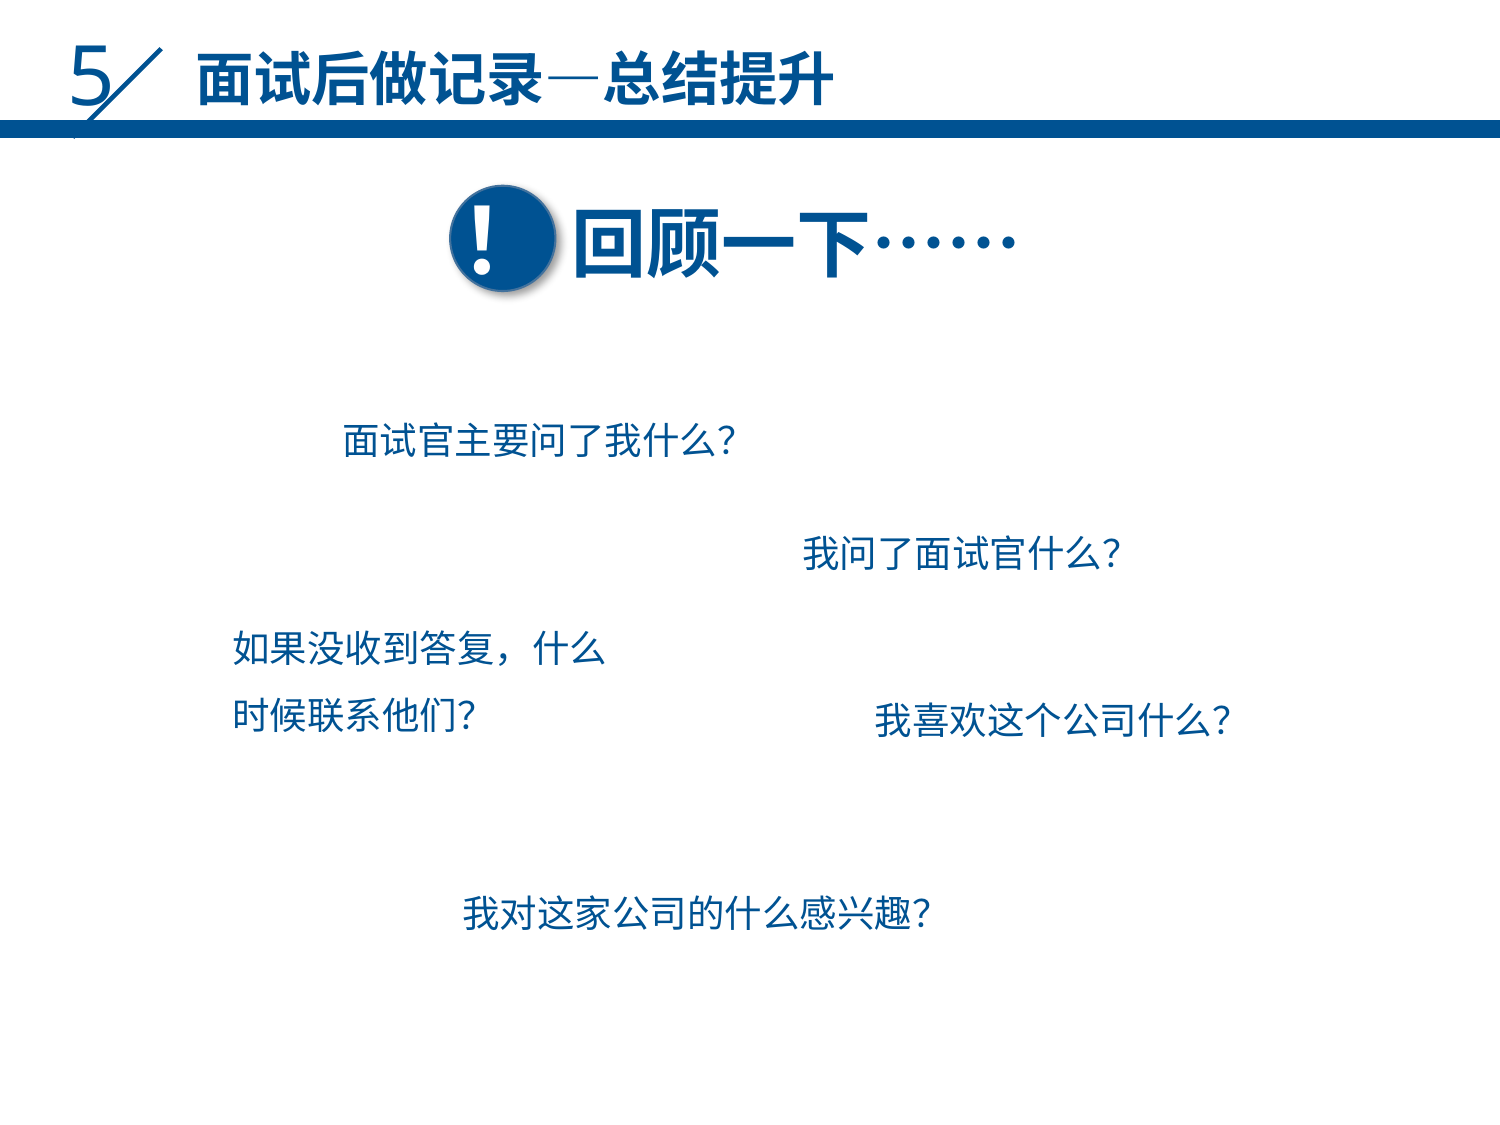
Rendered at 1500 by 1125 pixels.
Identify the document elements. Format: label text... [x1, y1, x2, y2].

text_box 如果没收到答复，什么时候联系他们？ [217, 594, 653, 745]
text_box 我问了面试官什么？ [787, 499, 1225, 582]
text_box [0, 120, 53, 138]
text_box [495, 184, 557, 293]
text_box 我喜欢这个公司什么？ [859, 667, 1298, 750]
text_box 面试官主要问了我什么？ [327, 387, 765, 470]
text_box 回顾一下…… [556, 198, 1330, 320]
text_box ！ [445, 175, 495, 301]
text_box 我对这家公司的什么感兴趣？ [447, 859, 1053, 942]
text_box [53, 14, 1500, 138]
